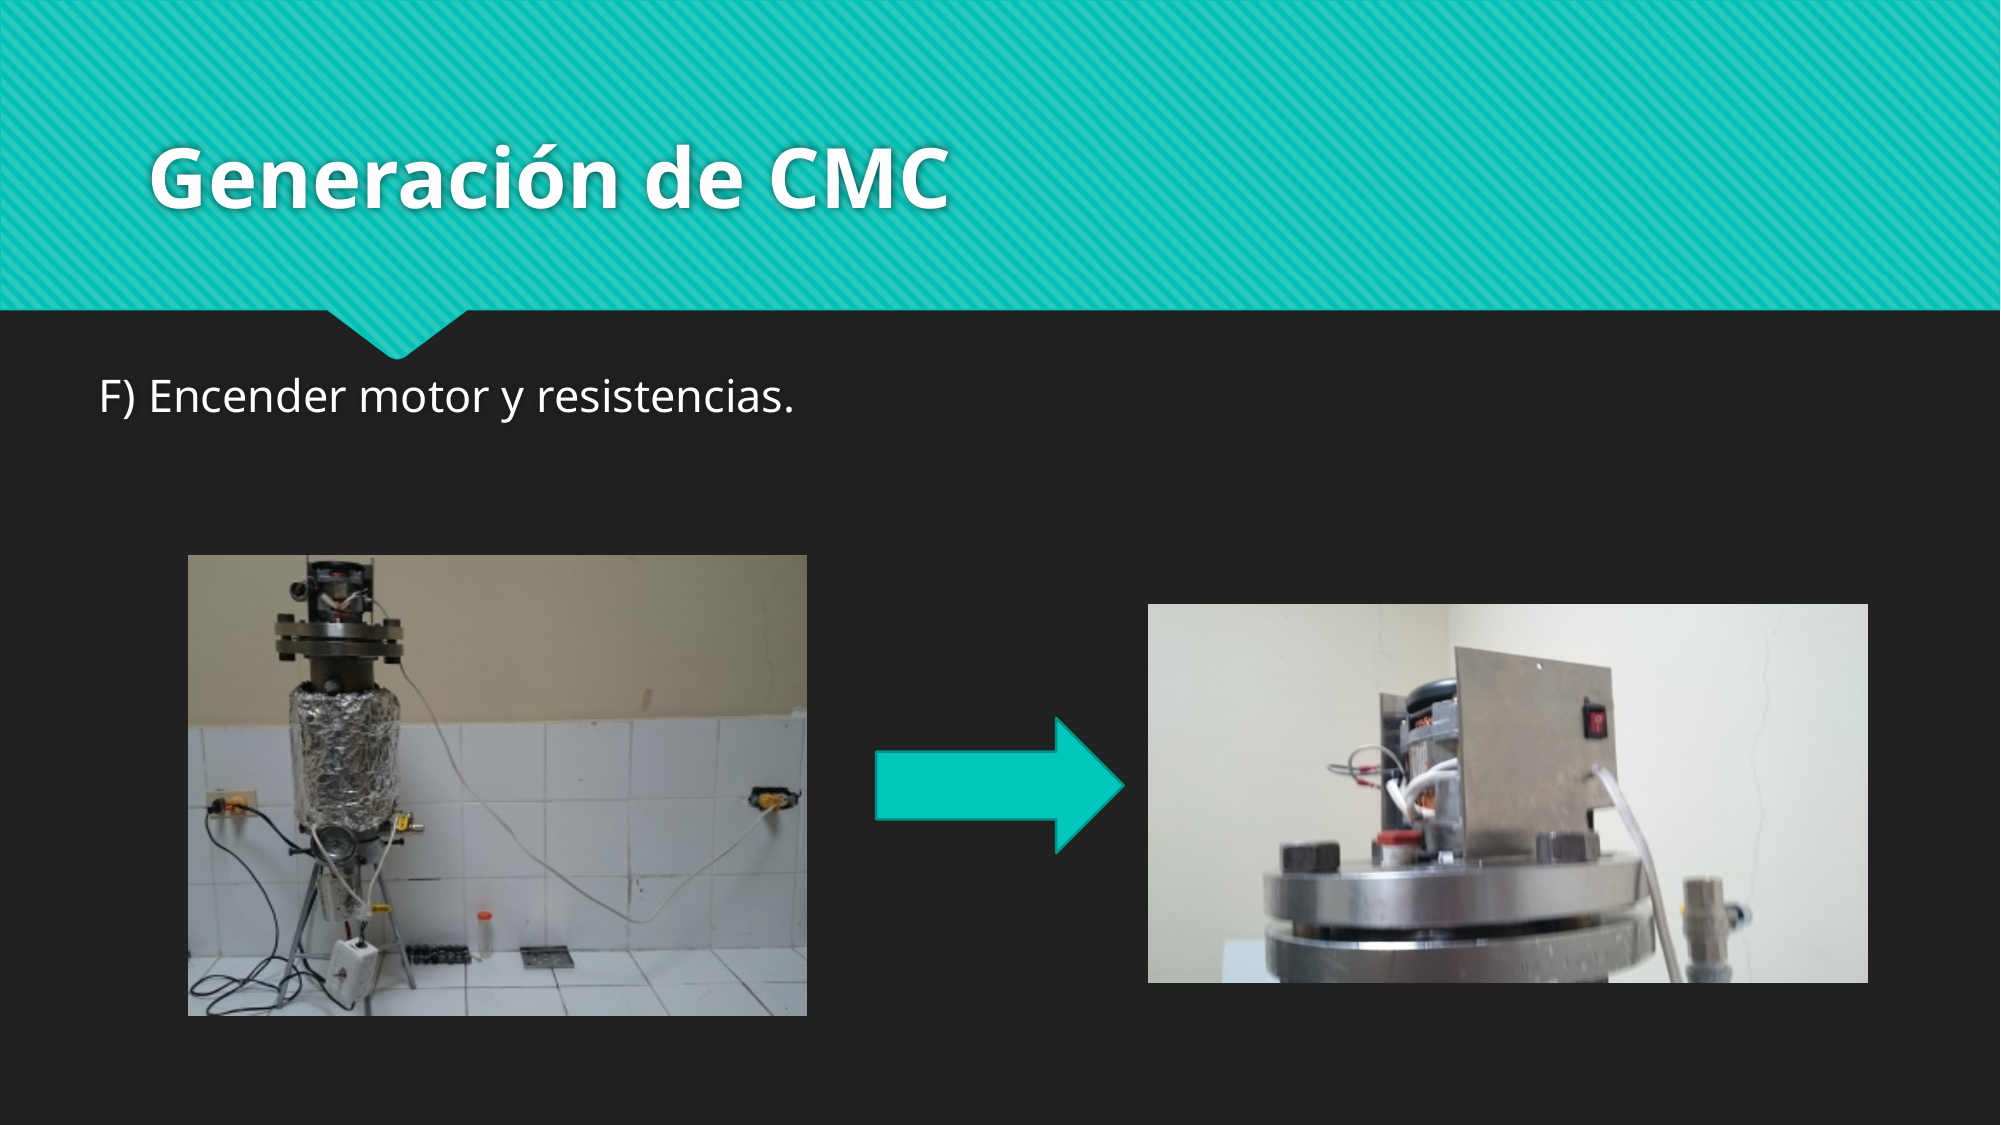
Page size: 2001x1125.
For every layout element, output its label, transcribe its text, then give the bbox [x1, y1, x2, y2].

list F) Encender motor y resistencias. [83, 359, 1938, 429]
title Generación de CMC [132, 73, 1868, 233]
picture [1147, 603, 1868, 983]
picture [187, 555, 808, 1016]
text_box [874, 716, 1125, 855]
